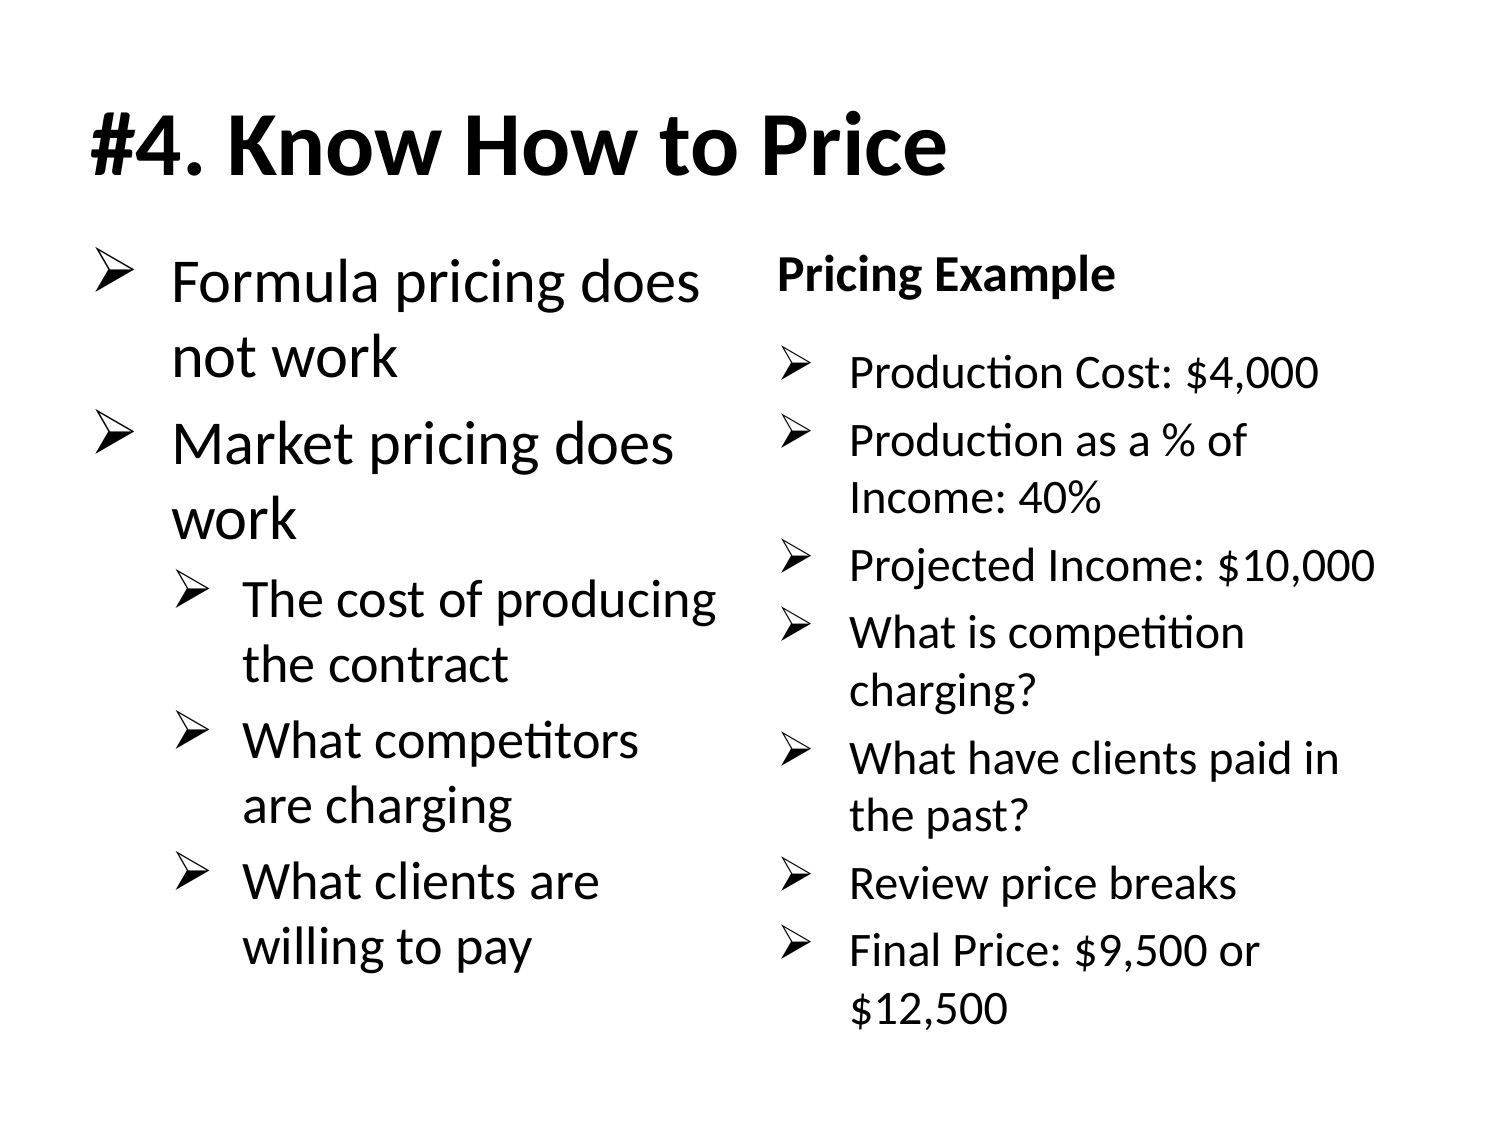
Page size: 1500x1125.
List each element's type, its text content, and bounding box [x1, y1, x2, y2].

list Formula pricing does not work Market pricing does work The cost of producing the contract What competitors are charging What clients are willing to pay [75, 232, 738, 1050]
list Pricing Example Production Cost: $4,000 Production as a % of Income: 40% Projected Income: $10,000 What is competition charging? What have clients paid in the past? Review price breaks Final Price: $9,500 or $12,500 [761, 232, 1425, 1050]
title #4. Know How to Price [75, 45, 1425, 233]
